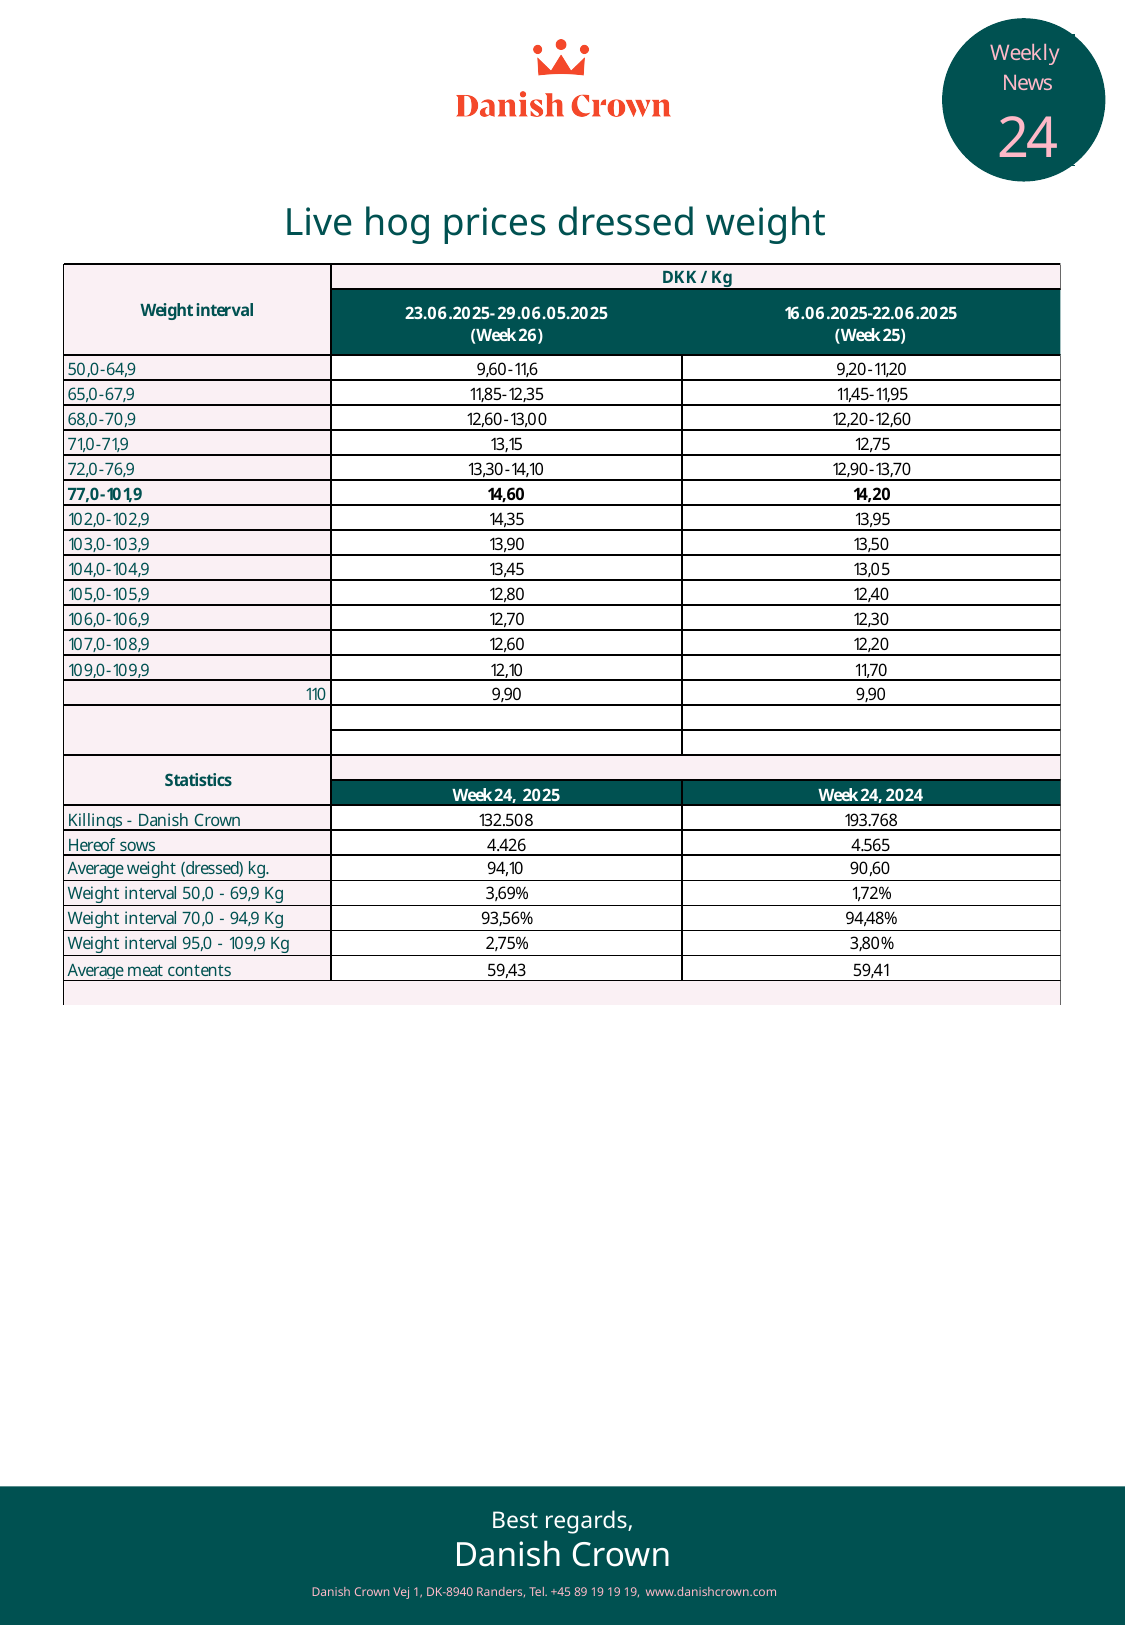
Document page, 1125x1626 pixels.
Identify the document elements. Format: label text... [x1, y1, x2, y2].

text_box Best regards, Danish Crown [353, 1498, 772, 1581]
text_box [977, 34, 1077, 167]
text_box Danish Crown Vej 1, DK-8940 Randers, Tel. +45 89 19 19 19, www.danishcrown.com [0, 1581, 1106, 1607]
text_box [0, 1485, 1125, 1625]
text_box Live hog prices dressed weight [0, 198, 1125, 244]
picture [455, 39, 671, 117]
text_box [941, 17, 1074, 183]
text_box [62, 263, 1062, 1007]
text_box [1077, 36, 1107, 164]
